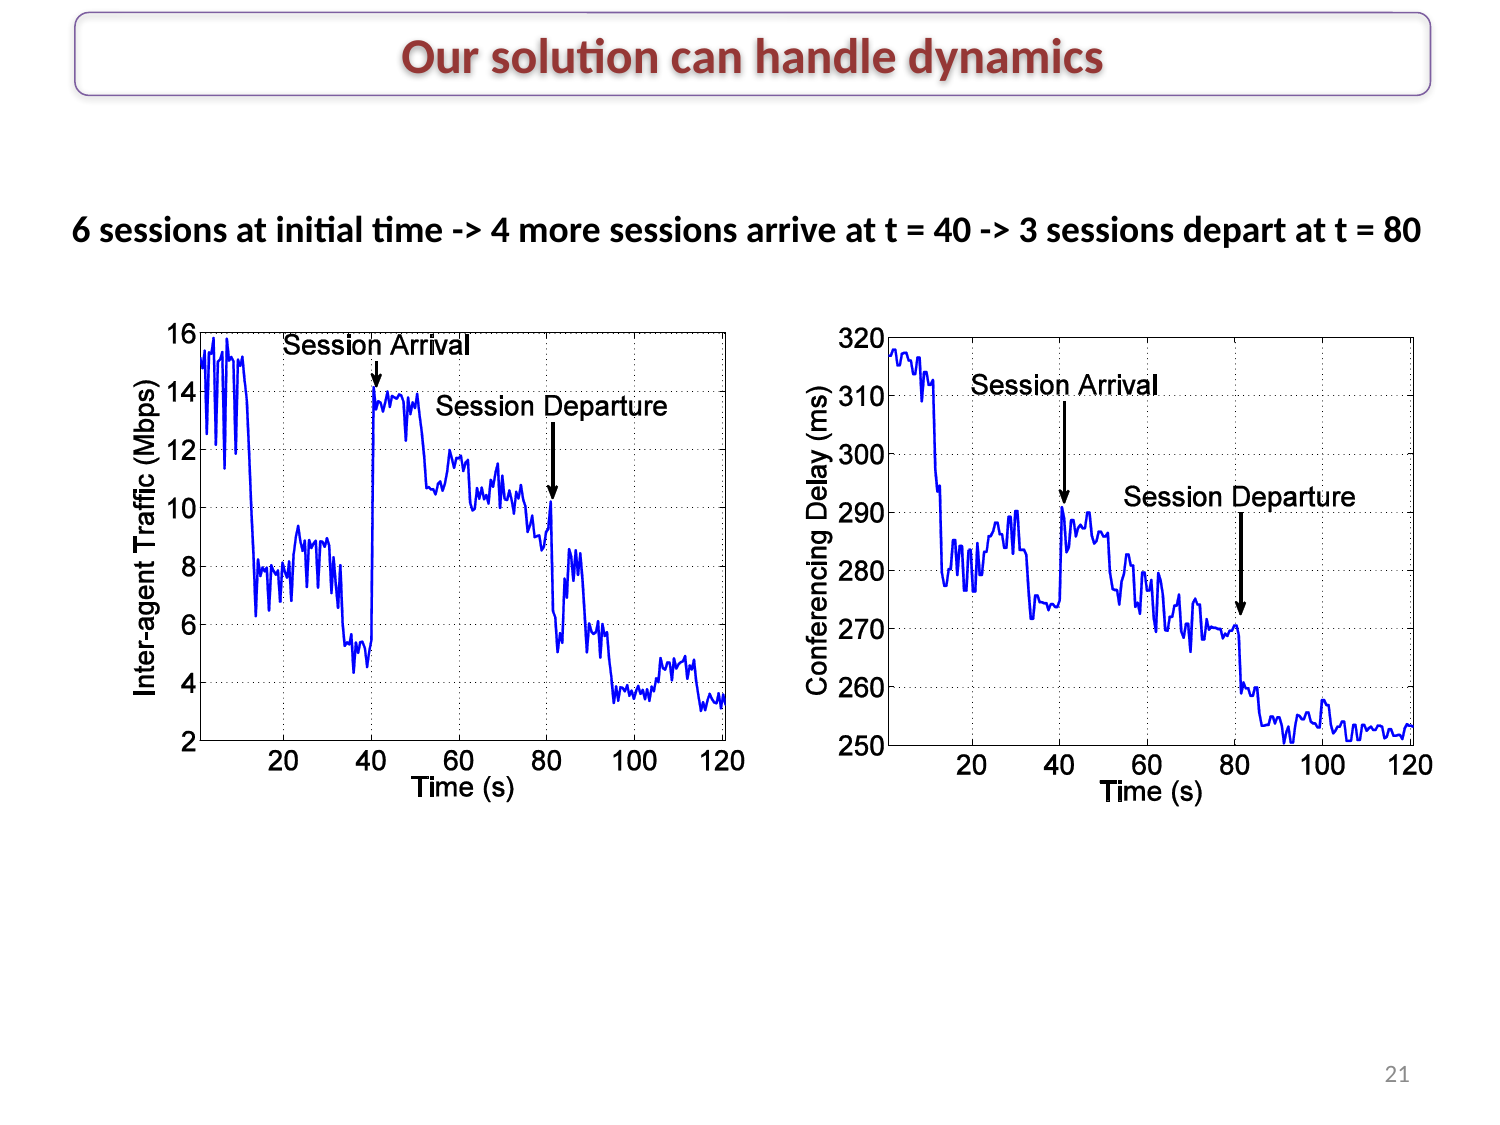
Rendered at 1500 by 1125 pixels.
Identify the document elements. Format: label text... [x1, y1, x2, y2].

text_box Our solution can handle dynamics [74, 11, 1432, 97]
text_box 6 sessions at initial time -> 4 more sessions arrive at t = 40 -> 3 sessions depart at t = 80 [56, 198, 1439, 258]
picture [799, 316, 1438, 809]
picture [124, 312, 750, 805]
slide_number 21 [1074, 1042, 1425, 1103]
